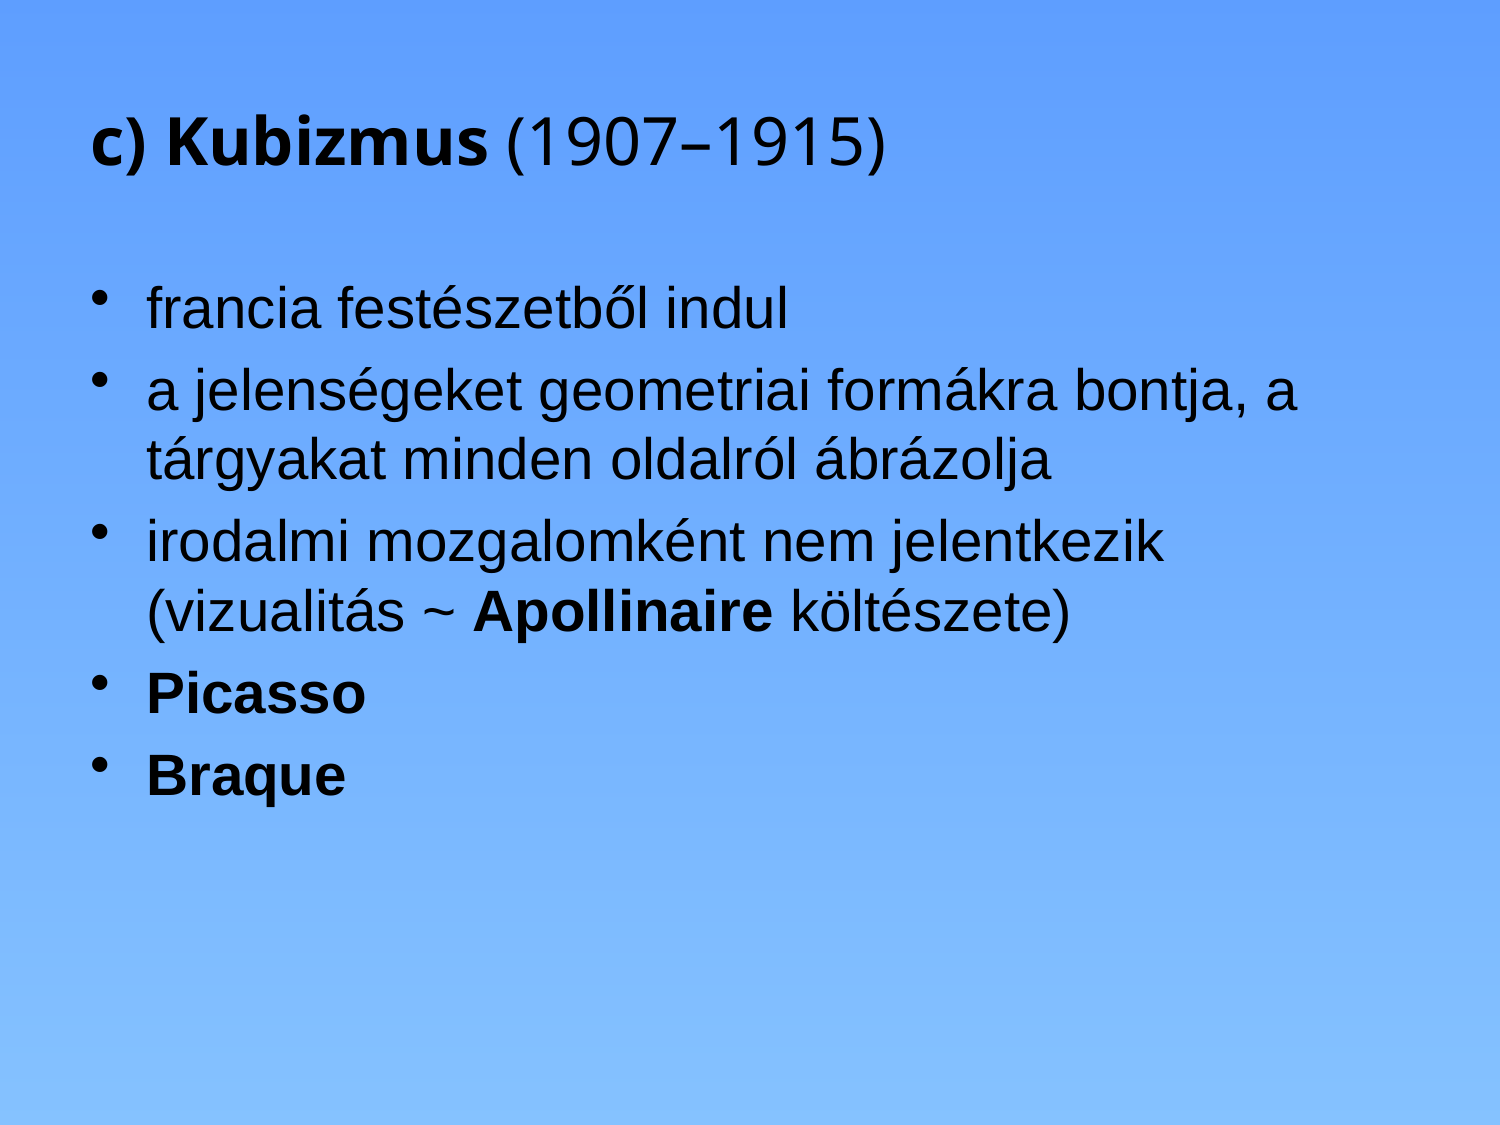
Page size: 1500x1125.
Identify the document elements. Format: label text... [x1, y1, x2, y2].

list francia festészetből indul a jelenségeket geometriai formákra bontja, a tárgyakat minden oldalról ábrázolja irodalmi mozgalomként nem jelentkezik (vizualitás ~ Apollinaire költészete) Picasso Braque [75, 262, 1425, 1005]
title c) Kubizmus (1907–1915) [75, 45, 1425, 233]
